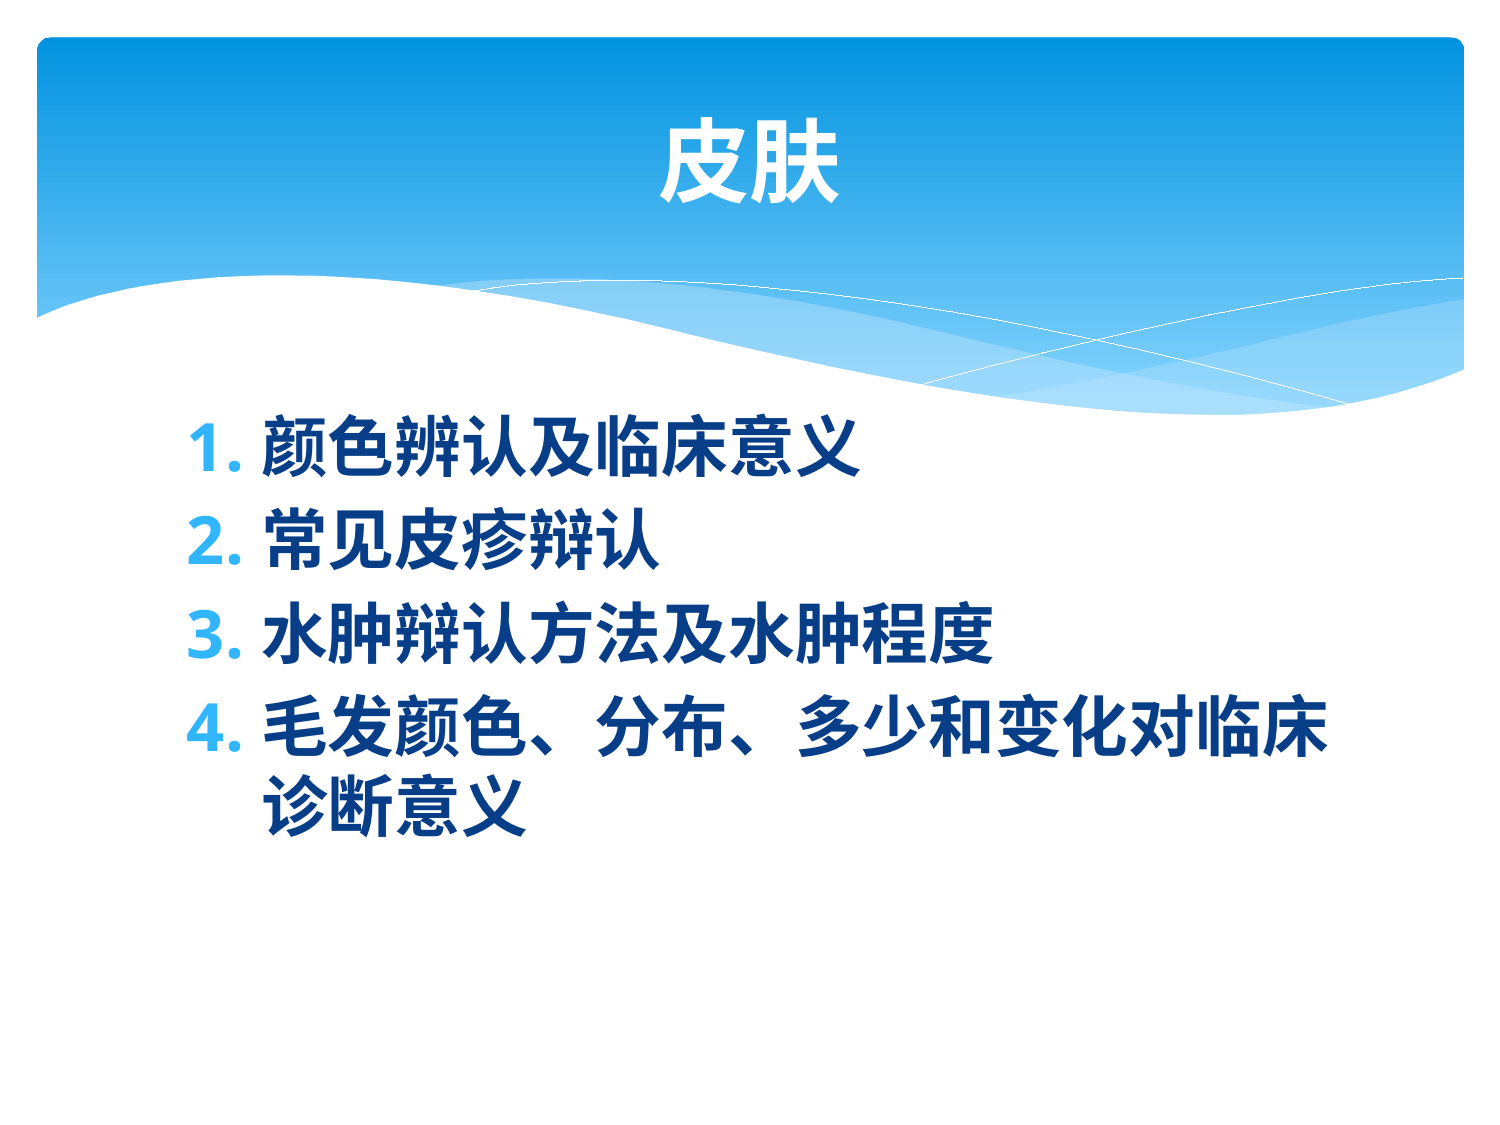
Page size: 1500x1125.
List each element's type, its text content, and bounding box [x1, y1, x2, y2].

title 皮肤 [75, 55, 1425, 261]
list 颜色辨认及临床意义 常见皮疹辩认 水肿辩认方法及水肿程度 毛发颜色、分布、多少和变化对临床诊断意义 [171, 397, 1387, 929]
